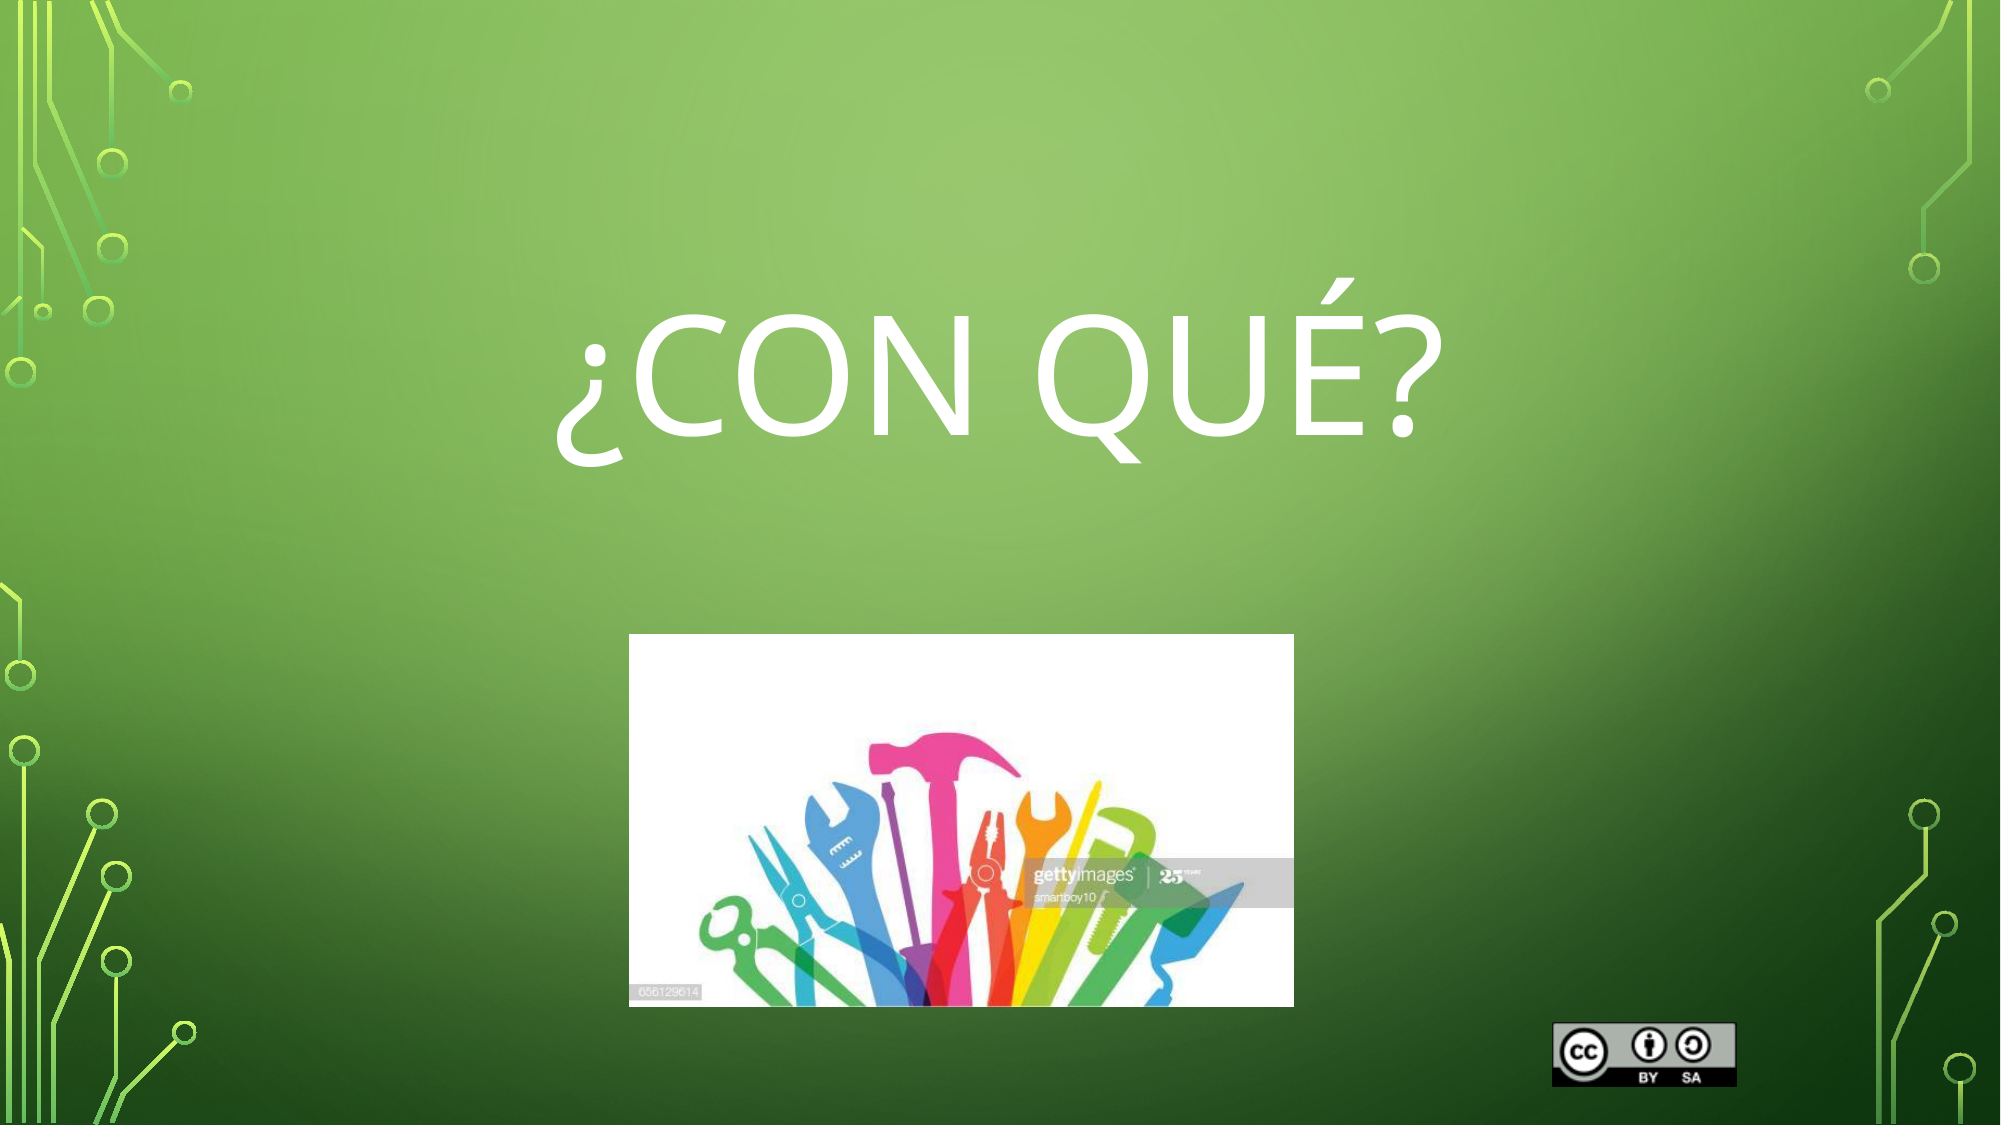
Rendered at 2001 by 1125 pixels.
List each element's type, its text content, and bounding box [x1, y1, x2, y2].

picture [629, 633, 1294, 1007]
title ¿CON QUÉ? [187, 99, 1813, 663]
picture [1551, 1022, 1737, 1088]
